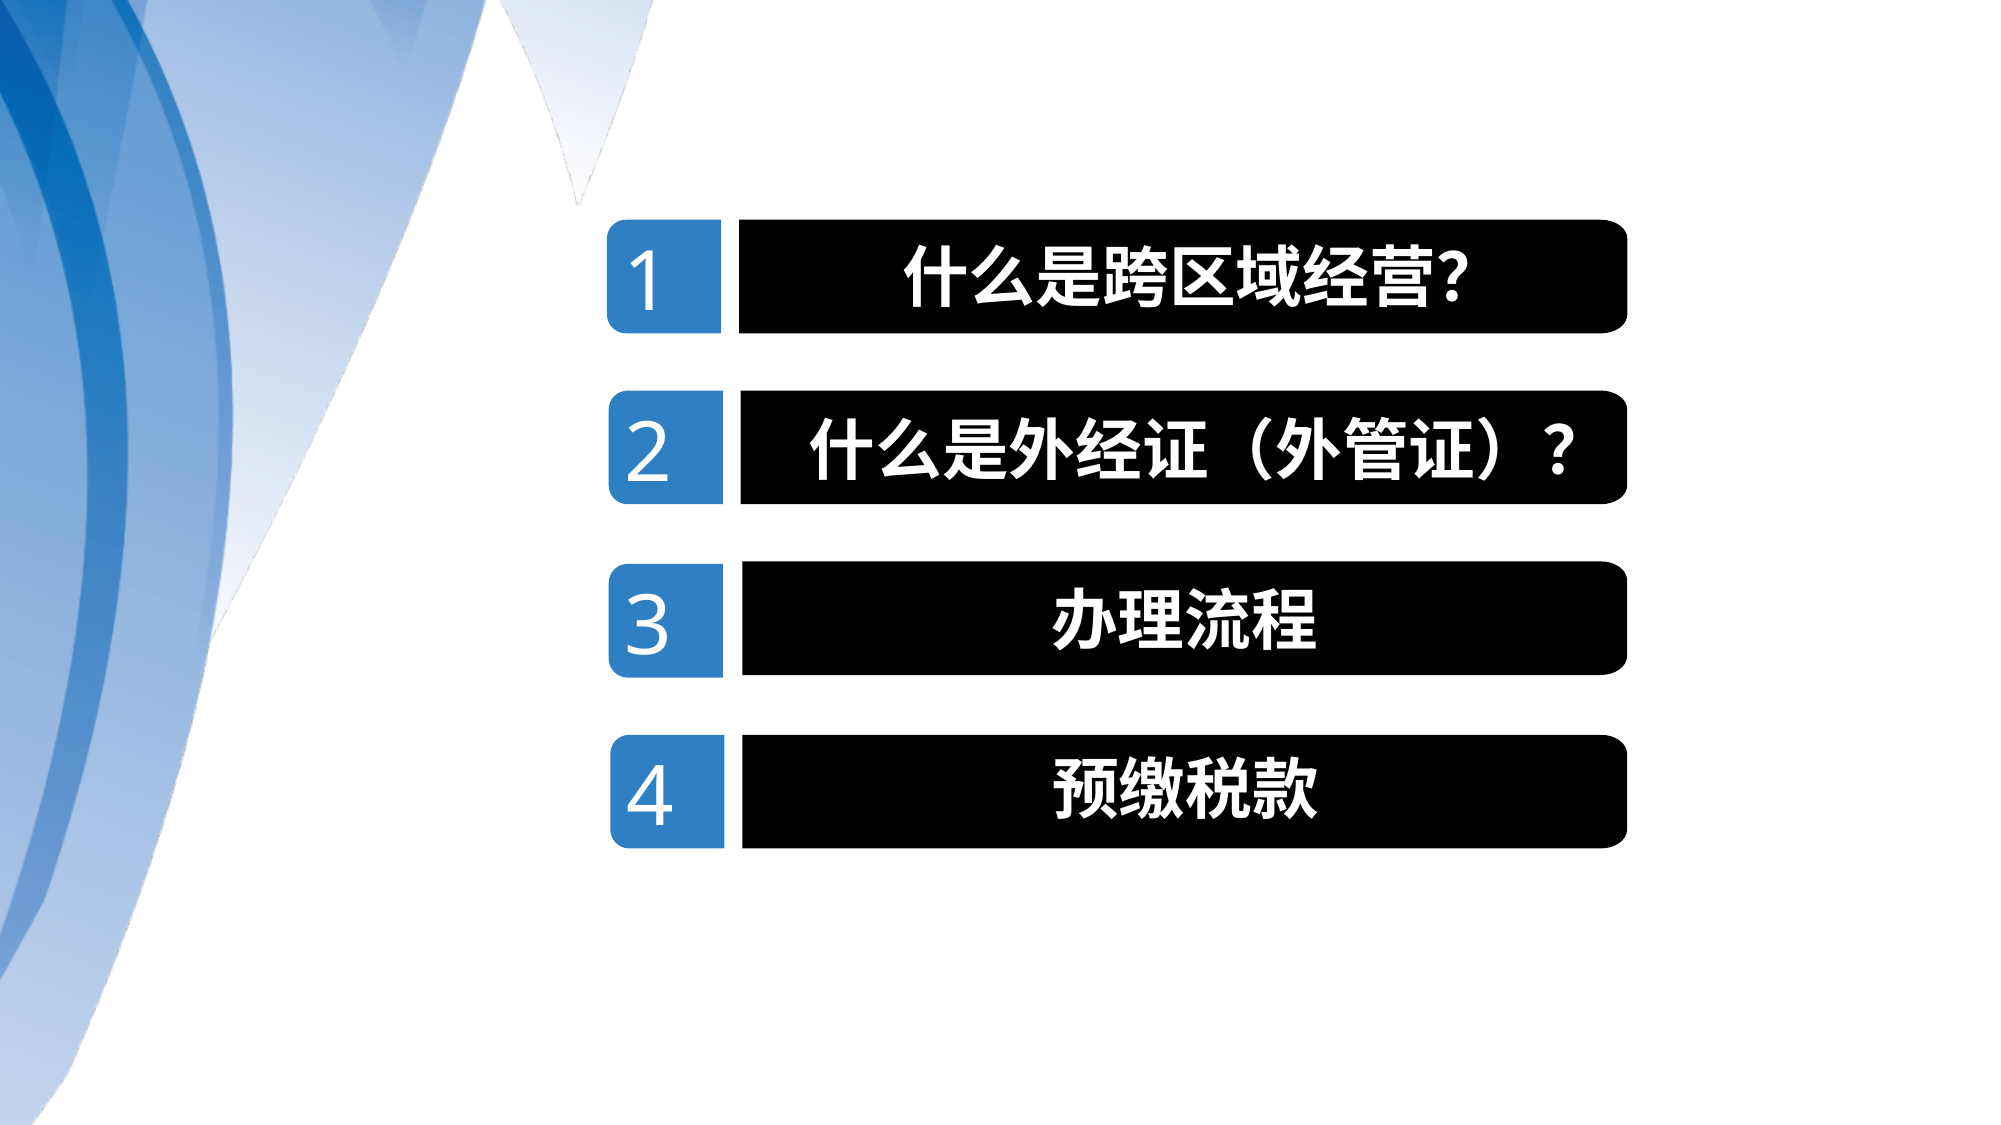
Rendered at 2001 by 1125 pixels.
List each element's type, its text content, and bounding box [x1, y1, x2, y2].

text_box [707, 218, 723, 335]
text_box 4 [707, 734, 718, 850]
text_box 办理流程 [741, 560, 1629, 677]
text_box 什么是外经证（外管证）？ [793, 400, 1578, 496]
text_box [739, 389, 1629, 506]
text_box [707, 562, 724, 679]
text_box [707, 389, 724, 506]
text_box 3 [707, 563, 716, 679]
text_box 1 [707, 219, 714, 335]
text_box [741, 733, 1629, 850]
text_box [738, 218, 1629, 335]
text_box 什么是跨区域经营？ [793, 226, 1612, 322]
text_box [707, 733, 726, 850]
text_box 预缴税款 [793, 739, 1578, 835]
text_box 2 [707, 390, 716, 506]
picture [0, 0, 707, 1125]
